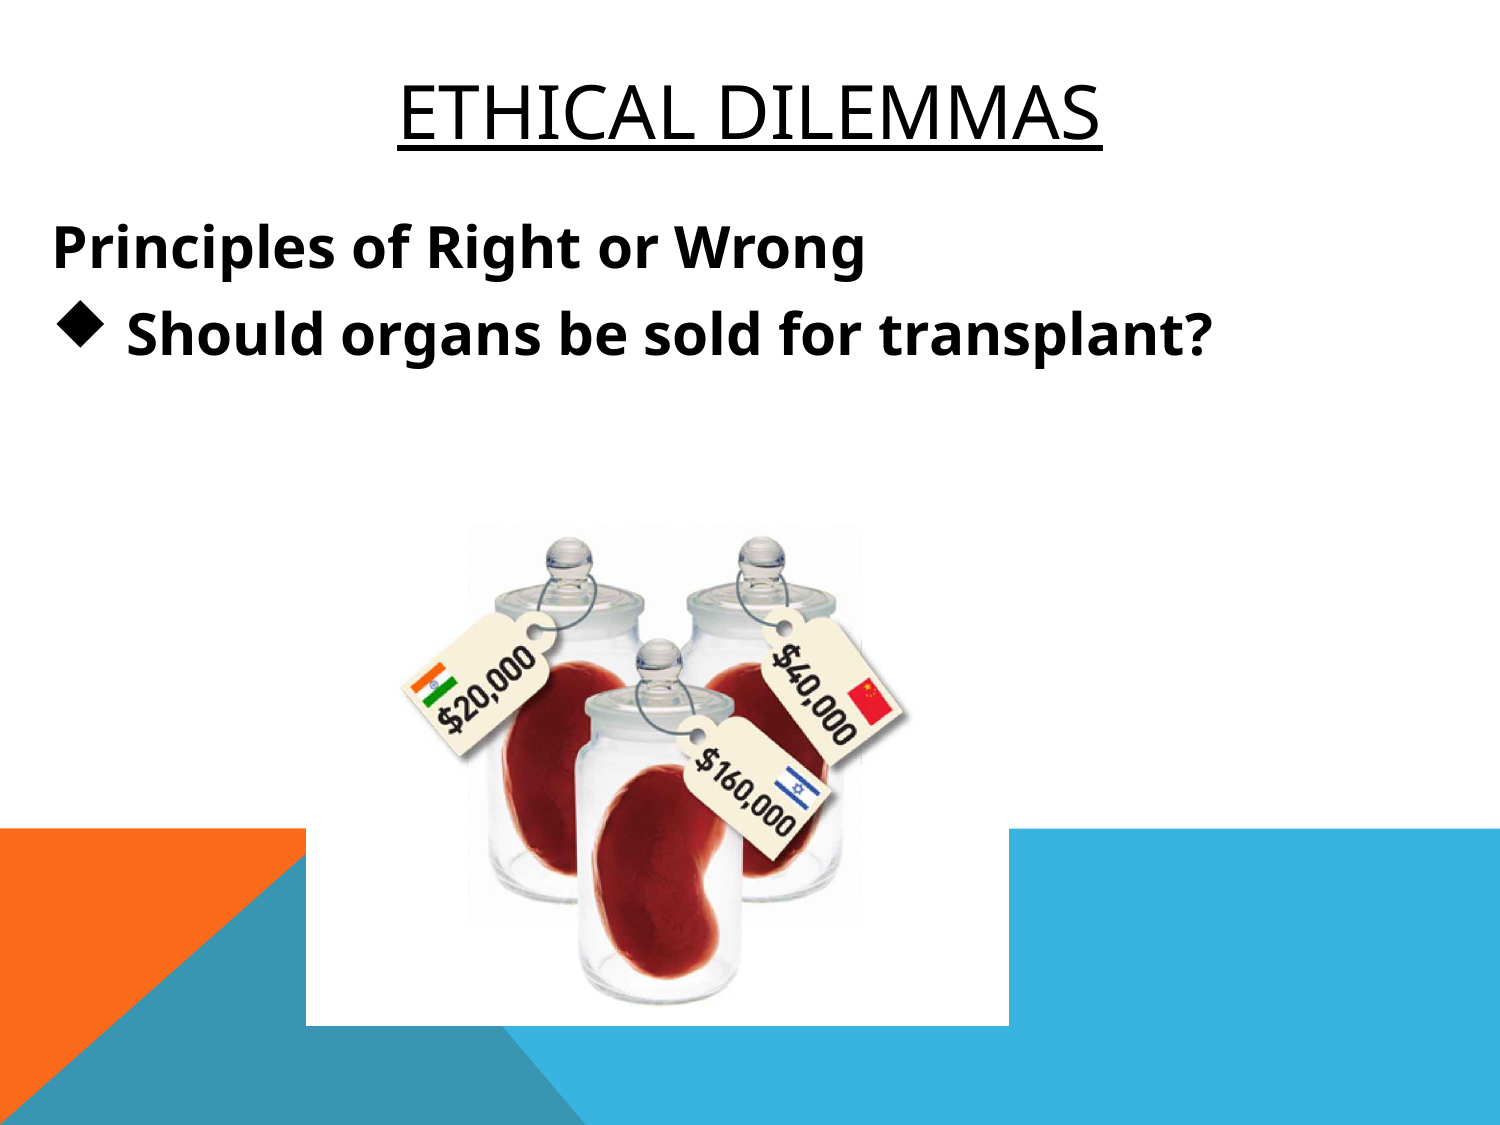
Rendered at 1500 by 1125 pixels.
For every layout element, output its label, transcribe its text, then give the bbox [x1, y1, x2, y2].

picture [306, 481, 1009, 1026]
title ethical DILEMMAS [112, 45, 1388, 174]
list Principles of Right or Wrong Should organs be sold for transplant? [36, 202, 1479, 426]
